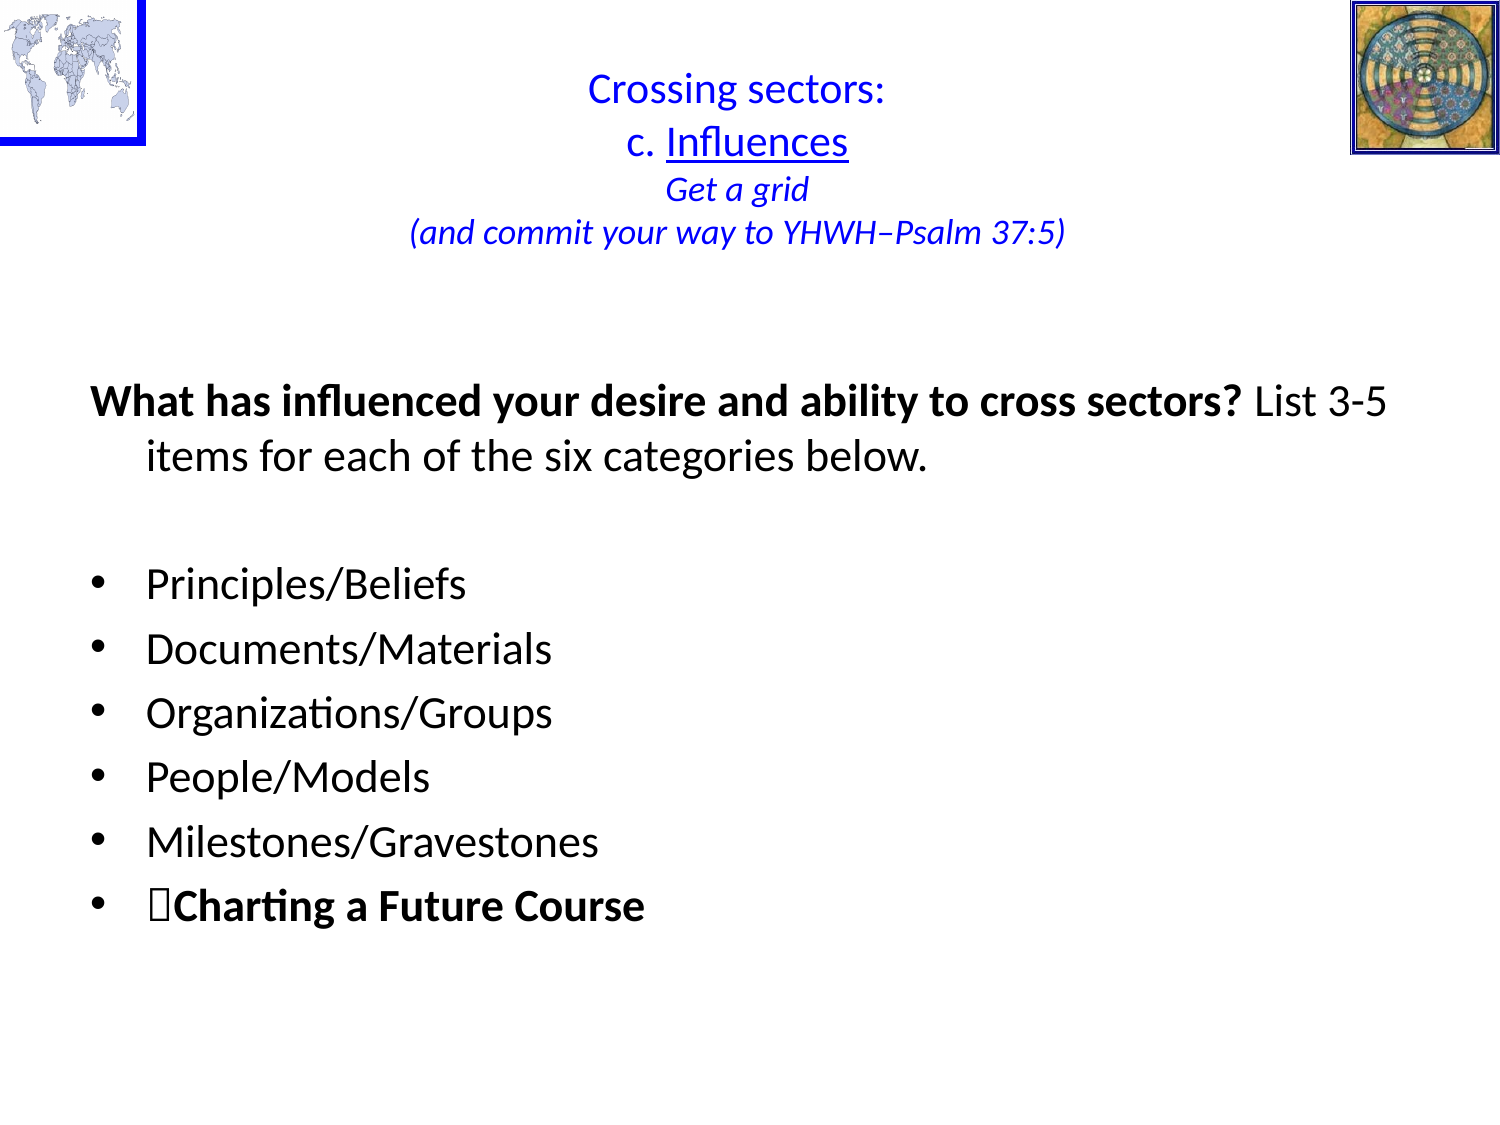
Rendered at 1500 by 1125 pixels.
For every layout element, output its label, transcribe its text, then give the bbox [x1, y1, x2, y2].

title Crossing sectors: c. Influences Get a grid (and commit your way to YHWH–Psalm 37:5) [62, 50, 1413, 305]
list What has influenced your desire and ability to cross sectors? List 3-5 items for each of the six categories below. Principles/Beliefs Documents/Materials Organizations/Groups People/Models Milestones/Gravestones Charting a Future Course [75, 362, 1425, 1005]
picture [0, 0, 138, 138]
picture [1349, 0, 1500, 155]
